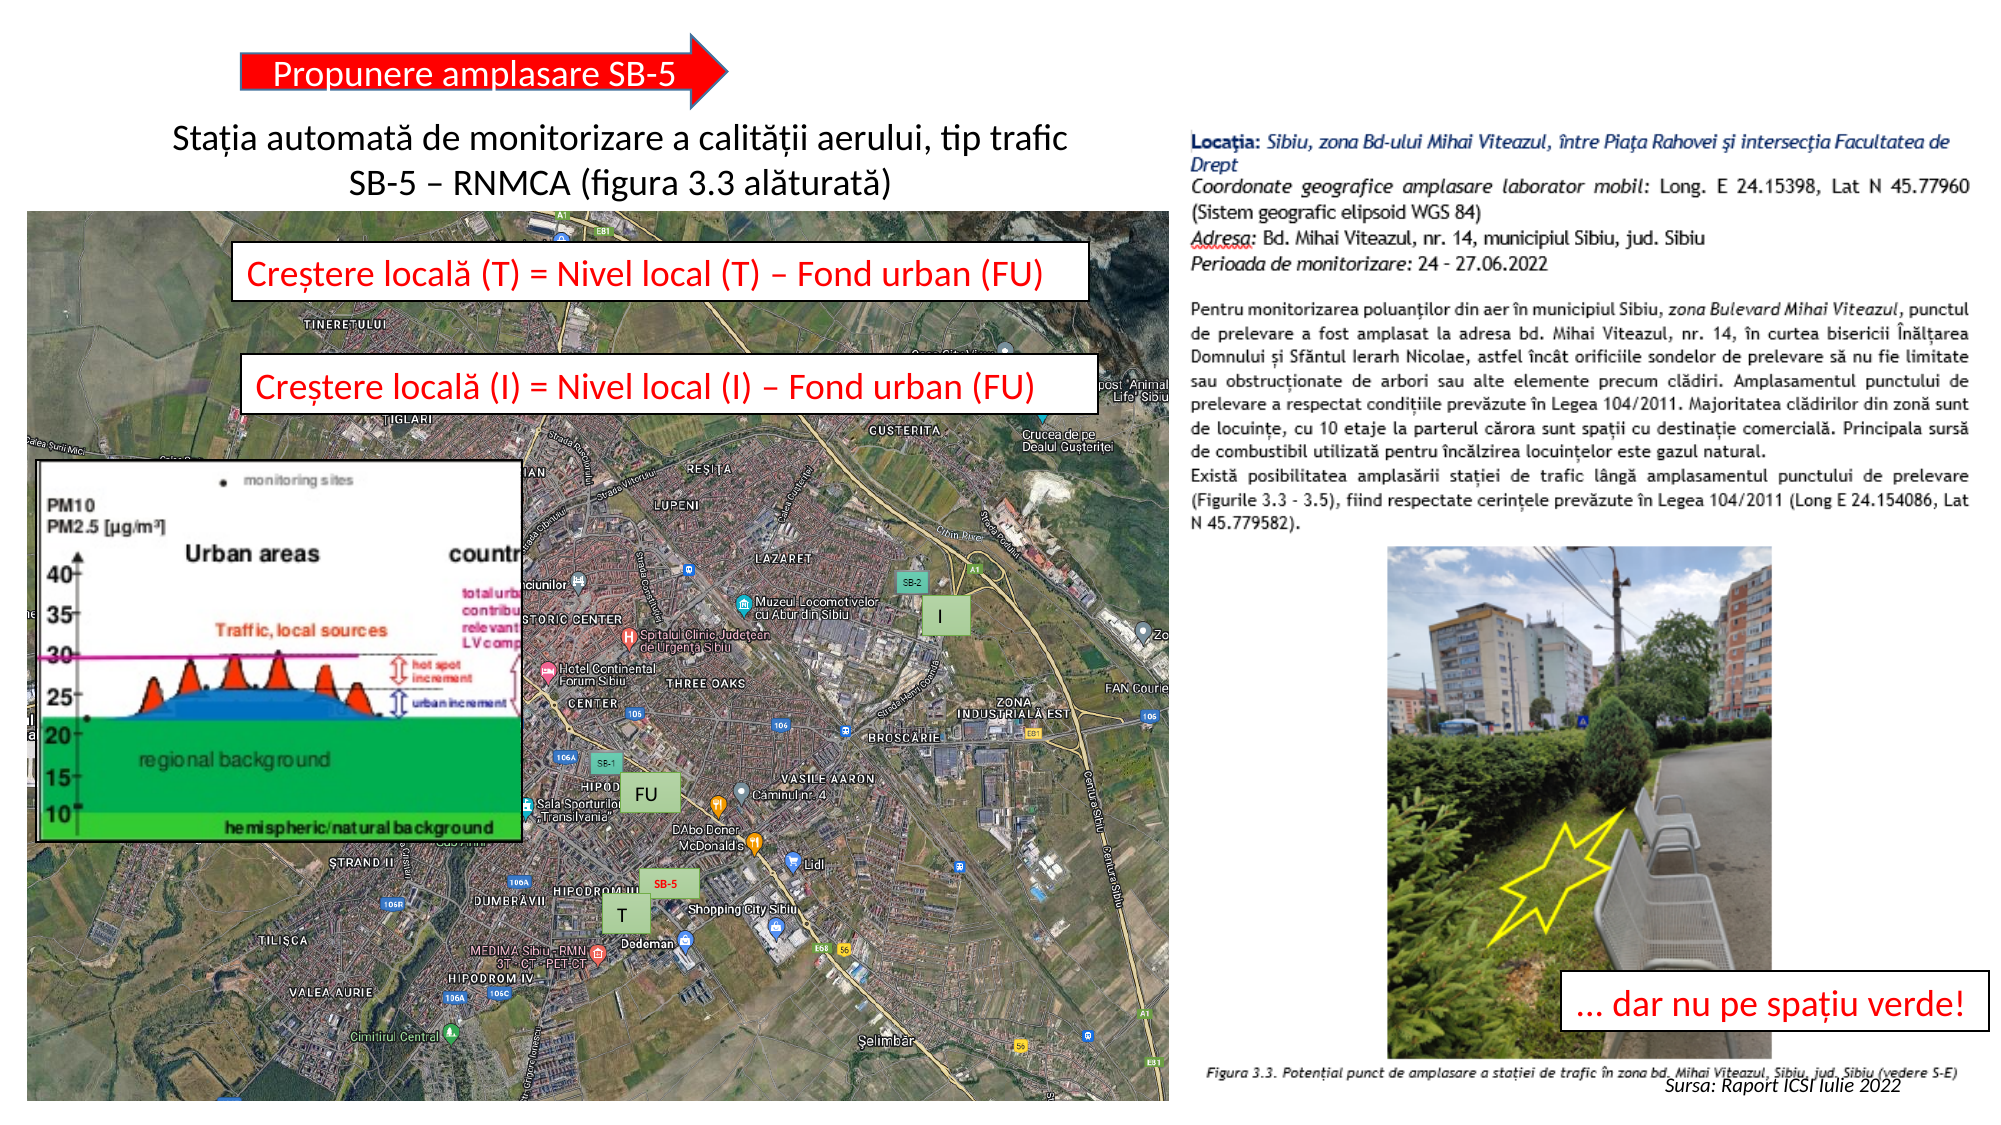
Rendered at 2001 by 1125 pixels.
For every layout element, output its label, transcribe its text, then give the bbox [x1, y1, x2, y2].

text_box Sursa: Raport ICSI Iulie 2022 [1650, 1085, 1917, 1104]
picture [27, 211, 1169, 1101]
text_box ... dar nu pe spațiu verde! [1970, 970, 1990, 1032]
picture [1181, 120, 1970, 1085]
text_box Propunere amplasare SB-5 [239, 32, 729, 111]
text_box Stația automată de monitorizare a calității aerului, tip trafic SB-5 – RNMCA (figura 3.3 alăturată) [157, 105, 1084, 211]
